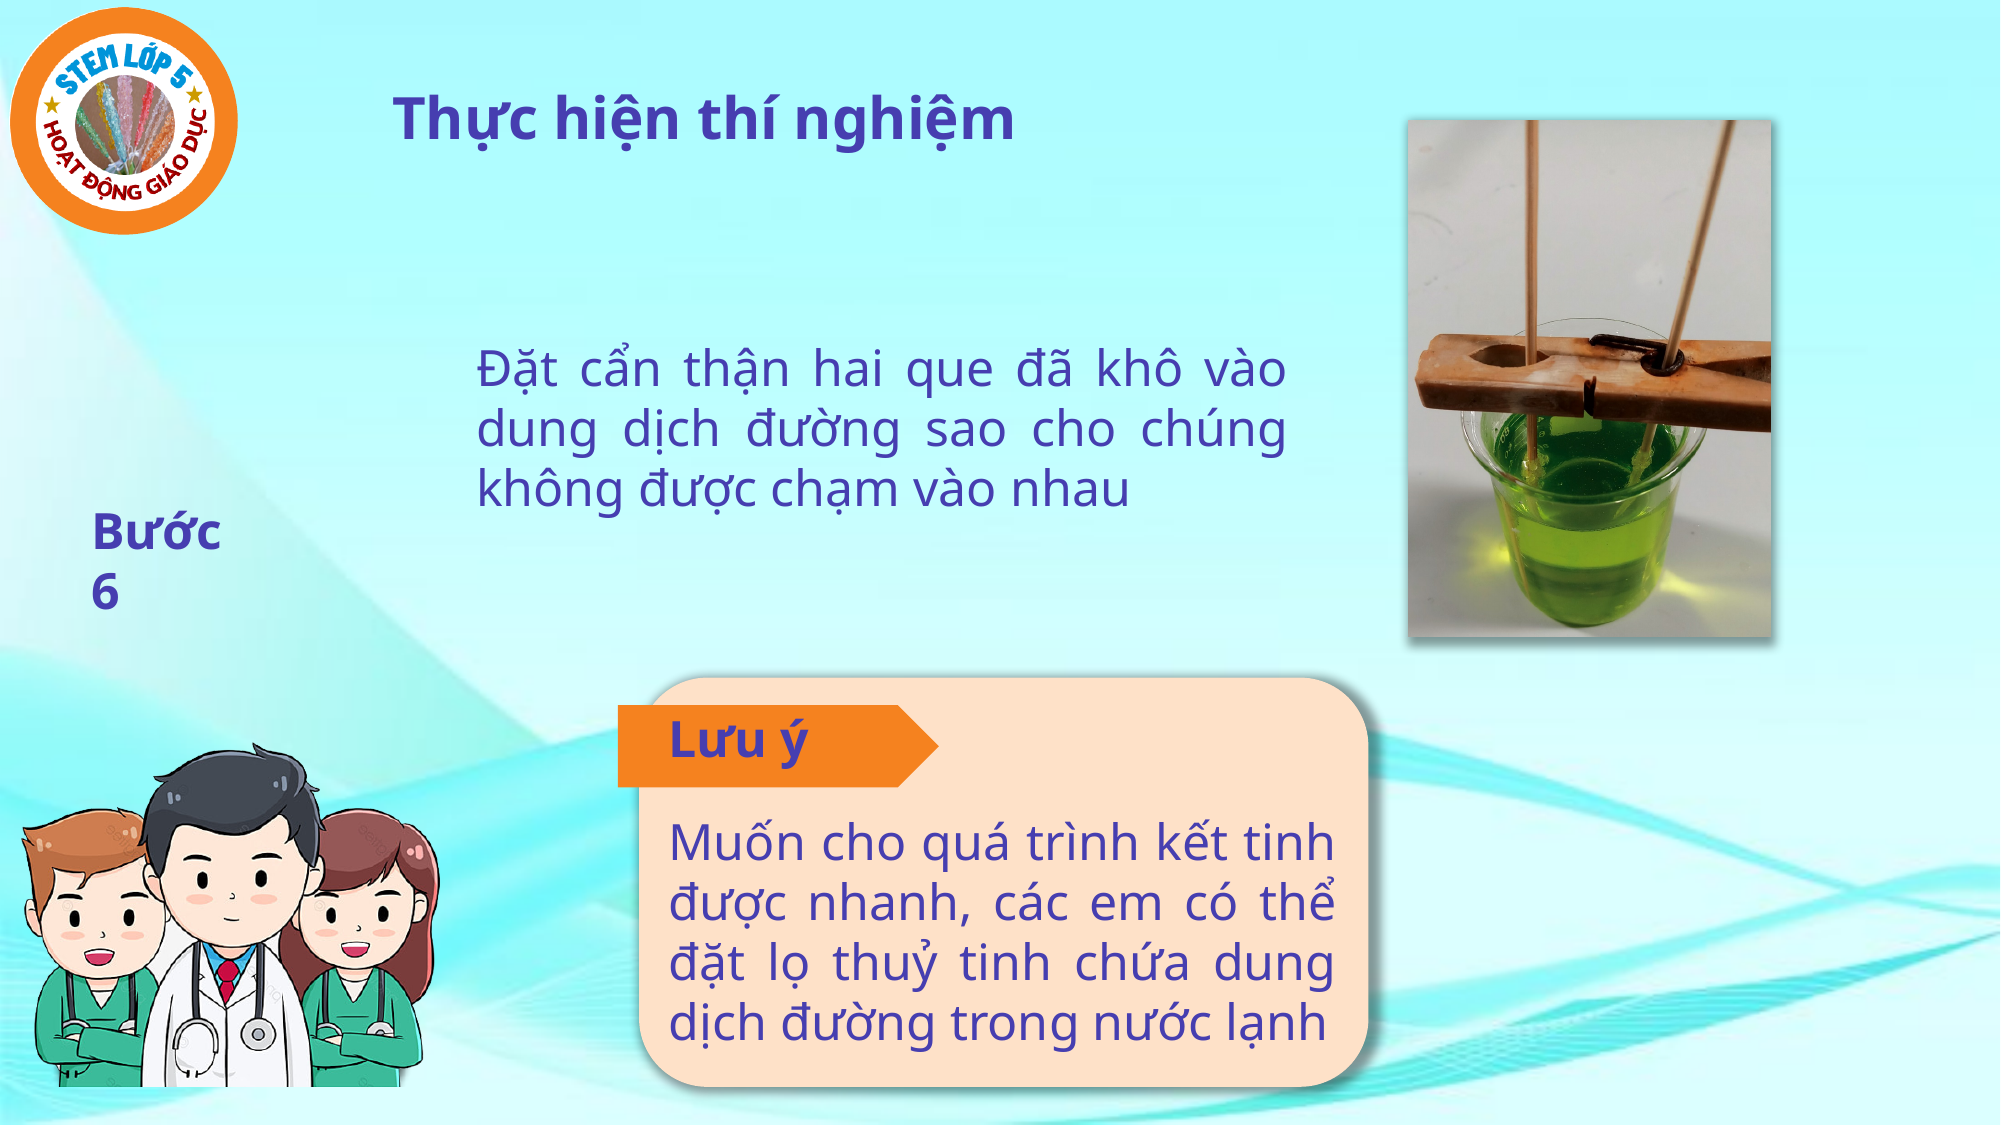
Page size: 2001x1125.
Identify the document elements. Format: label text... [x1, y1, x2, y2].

text_box Bước 6 [76, 480, 280, 628]
text_box [662, 676, 1370, 820]
text_box [638, 788, 1357, 1088]
text_box Thực hiện thí nghiệm [377, 73, 1045, 159]
text_box Đặt cẩn thận hai que đã khô vào dung dịch đường sao cho chúng không được chạm vào nhau [461, 311, 1322, 525]
text_box Muốn cho quá trình kết tinh được nhanh, các em có thể đặt lọ thuỷ tinh chứa dung dịch đường trong nước lạnh [653, 780, 1375, 1059]
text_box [617, 693, 939, 788]
picture [0, 0, 2001, 1125]
